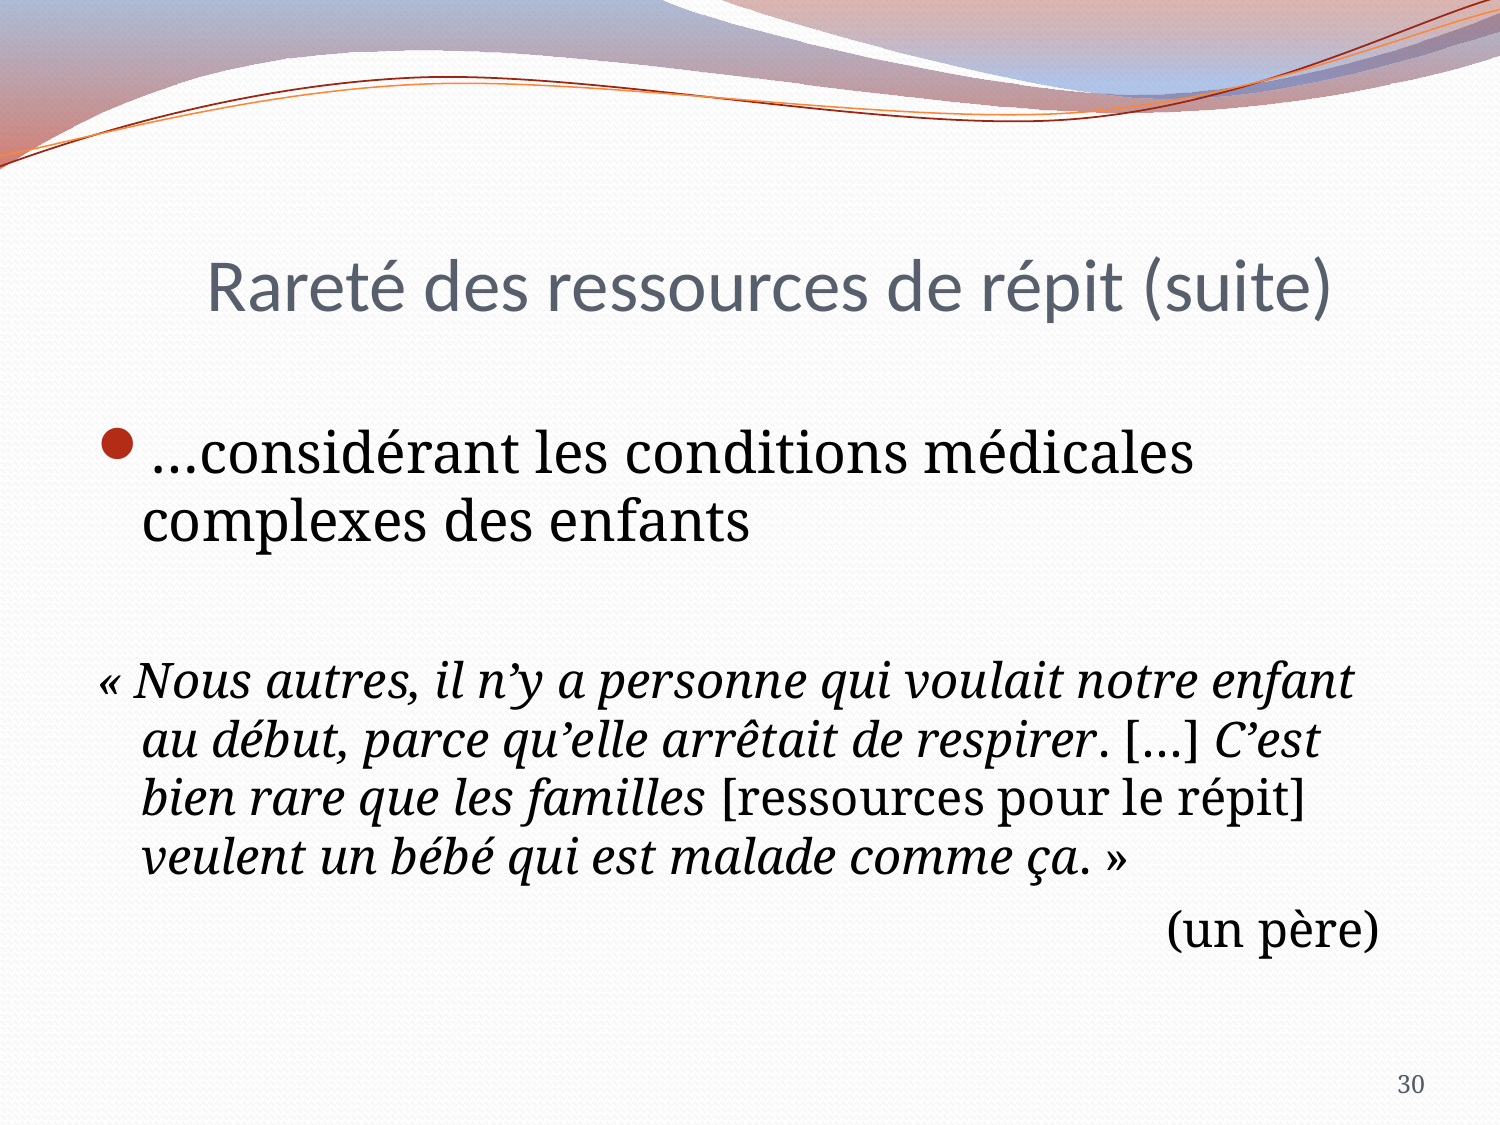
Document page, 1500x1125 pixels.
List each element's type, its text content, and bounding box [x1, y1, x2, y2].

title Rareté des ressources de répit (suite) [88, 136, 1454, 327]
slide_number 30 [1299, 1042, 1425, 1103]
list …considérant les conditions médicales complexes des enfants « Nous autres, il n’y a personne qui voulait notre enfant au début, parce qu’elle arrêtait de respirer. […] C’est bien rare que les familles [ressources pour le répit] veulent un bébé qui est malade comme ça. » (un père) [81, 408, 1409, 968]
